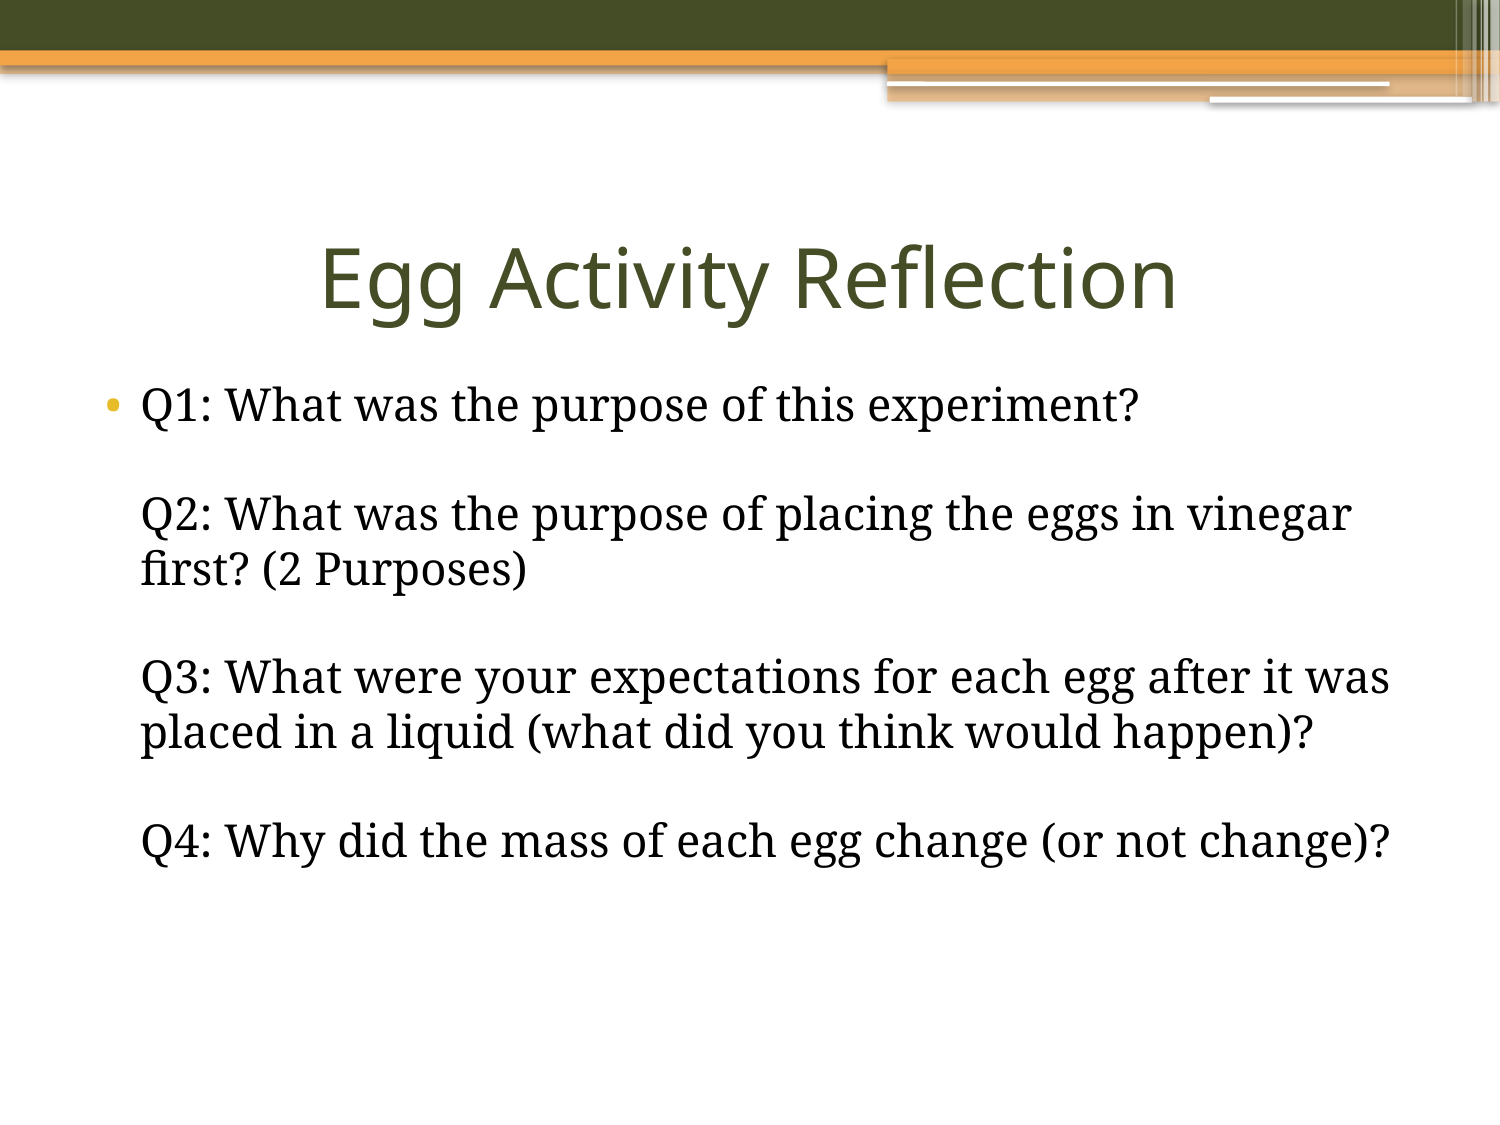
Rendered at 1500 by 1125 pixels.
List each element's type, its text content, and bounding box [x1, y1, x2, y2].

title Egg Activity Reflection [75, 187, 1425, 363]
list Q1: What was the purpose of this experiment? Q2: What was the purpose of placing the eggs in vinegar first? (2 Purposes) Q3: What were your expectations for each egg after it was placed in a liquid (what did you think would happen)? Q4: Why did the mass of each egg change (or not change)? [75, 368, 1425, 1079]
